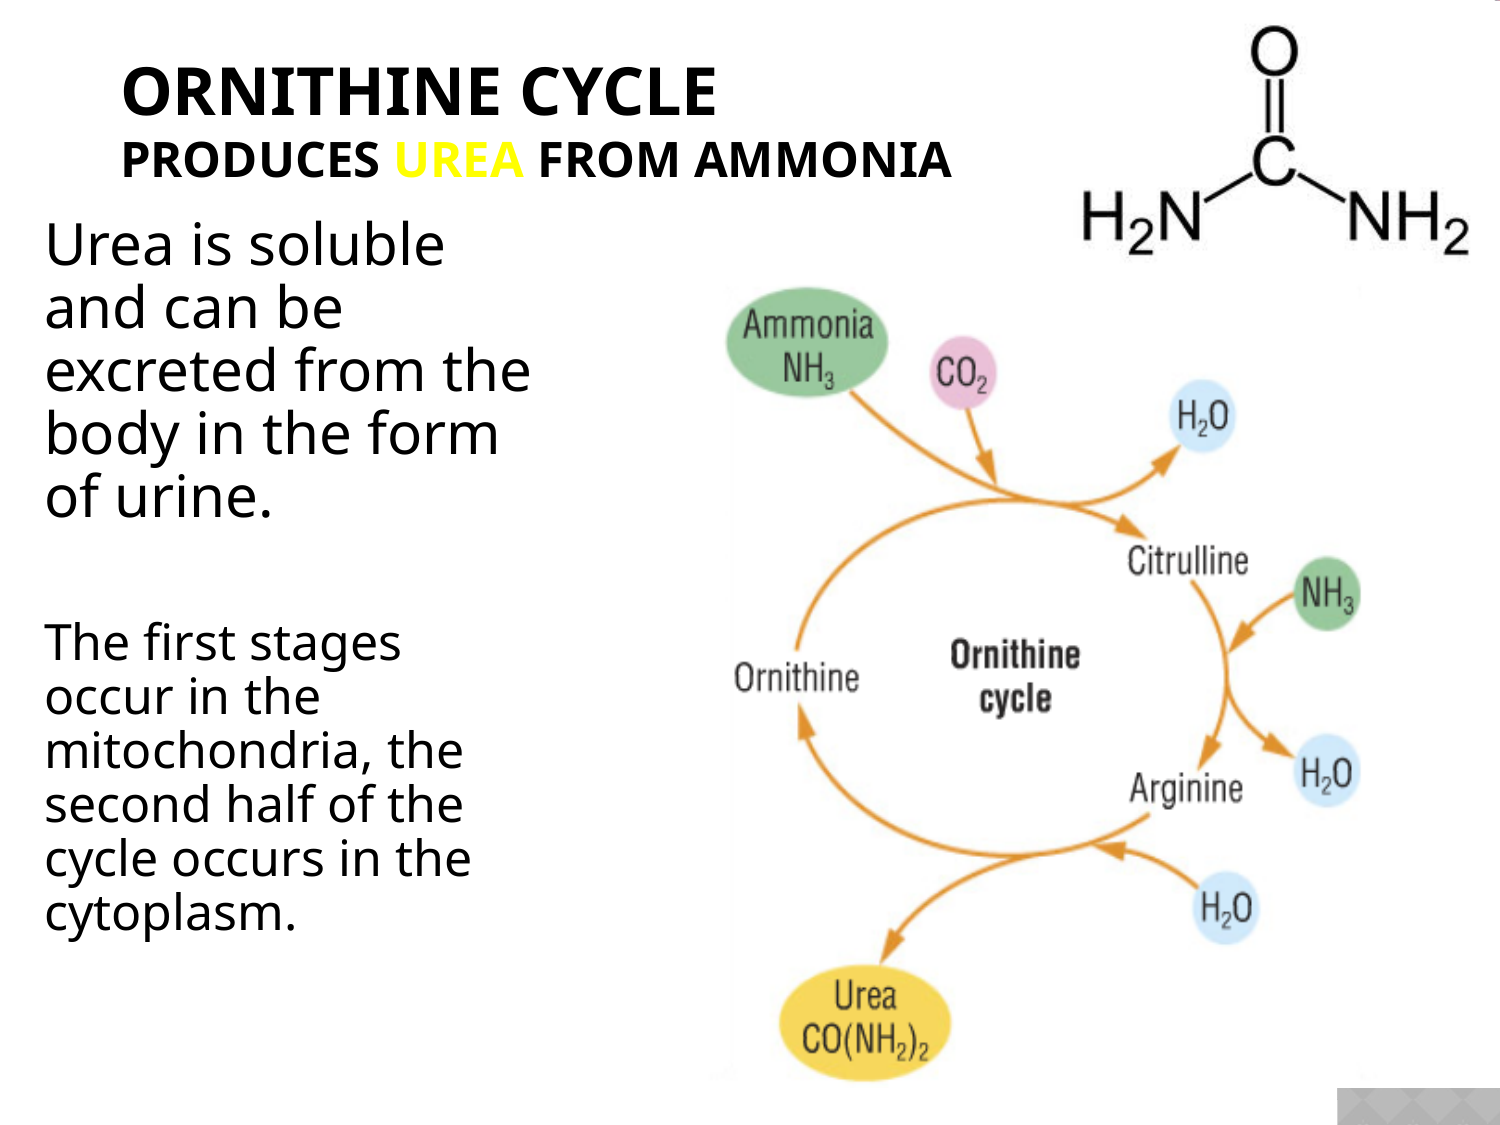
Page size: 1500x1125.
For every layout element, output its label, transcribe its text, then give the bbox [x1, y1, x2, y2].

picture [1062, 0, 1500, 282]
title Ornithine Cycle Produces Urea from ammonia [112, 0, 975, 188]
picture [536, 207, 1500, 1088]
list Urea is soluble and can be excreted from the body in the form of urine. The first stages occur in the mitochondria, the second half of the cycle occurs in the cytoplasm. [29, 208, 533, 1088]
